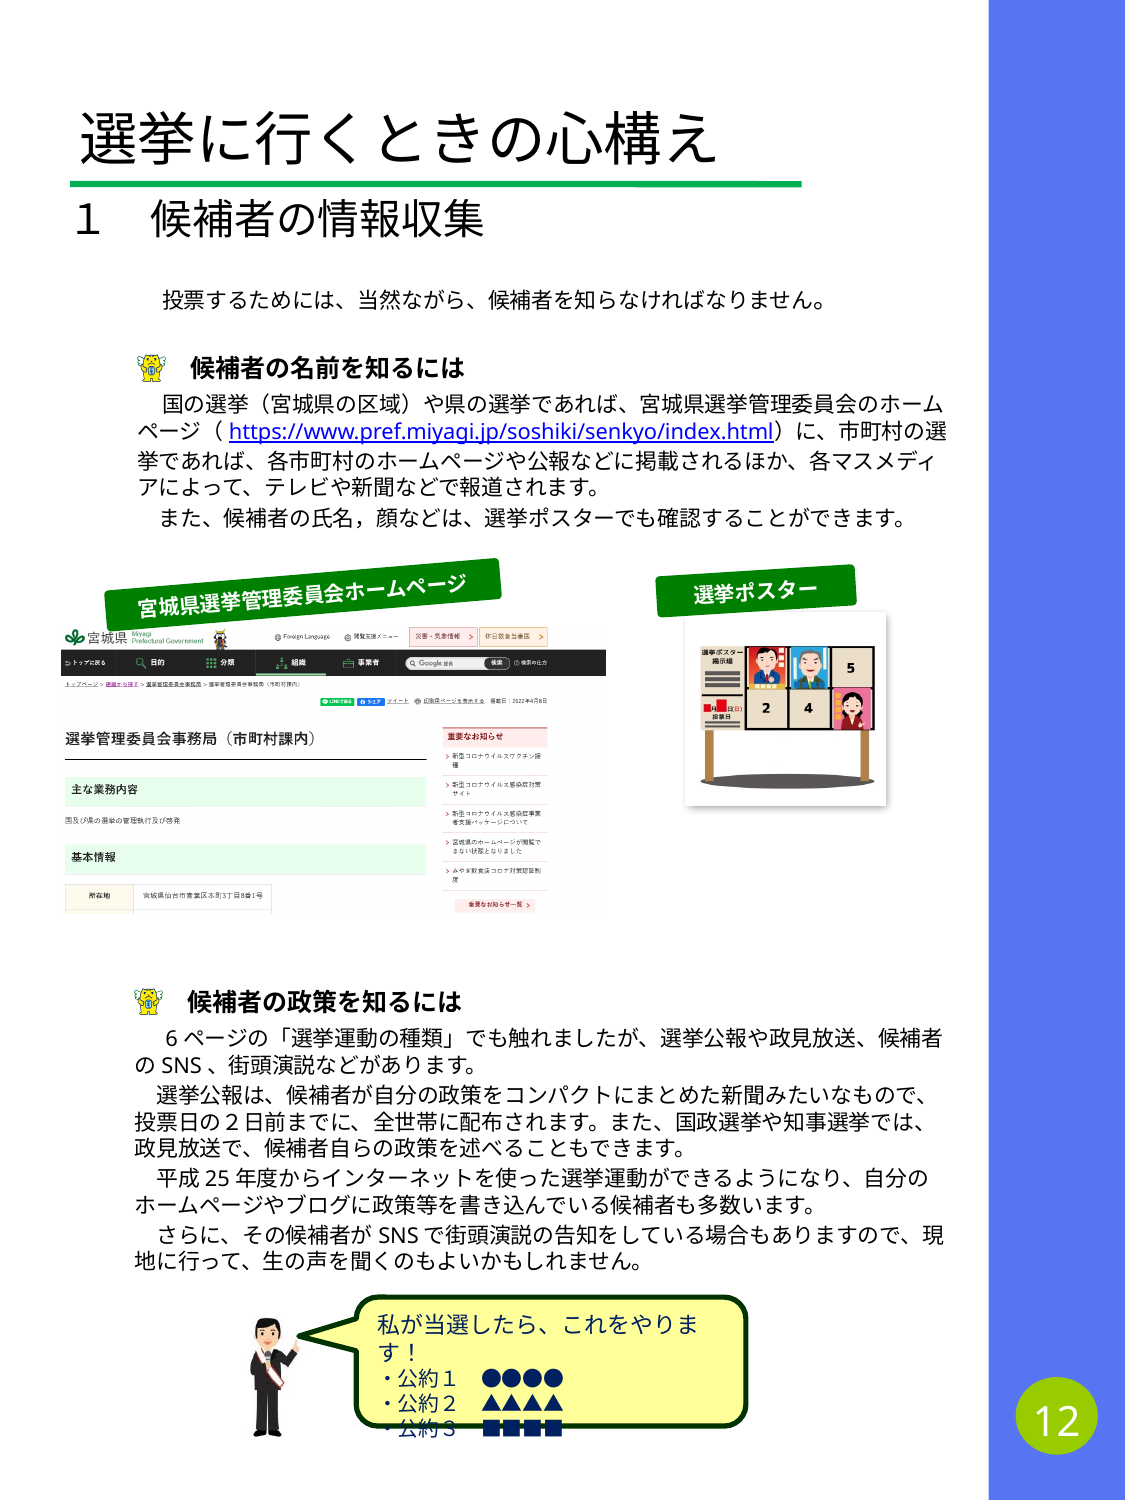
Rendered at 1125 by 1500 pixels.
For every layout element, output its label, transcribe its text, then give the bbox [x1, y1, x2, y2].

picture [685, 612, 886, 806]
text_box 宮城県選挙管理委員会ホームページ [104, 558, 502, 623]
text_box 投票するためには、当然ながら、候補者を知らなければなりません。 候補者の名前を知るには 国の選挙（宮城県の区域）や県の選挙であれば、宮城県選挙管理委員会のホームページ（https://www.pref.miyagi.jp/soshiki/senkyo/index.html）に、市町村の選挙であれば、各市町村のホームページや公報などに掲載されるほか、各マスメディアによって、テレビや新聞などで報道されます。 また、候補者の氏名，顔などは、選挙ポスターでも確認することができます。 [122, 275, 968, 861]
text_box 私が当選したら、これをやります！ ・公約１ ●●●● ・公約２ ▲▲▲▲ ・公約３ ■■■■ [346, 1297, 746, 1427]
text_box 候補者の政策を知るには 6ページの「選挙運動の種類」でも触れましたが、選挙公報や政見放送、候補者のSNS、街頭演説などがあります。 選挙公報は、候補者が自分の政策をコンパクトにまとめた新聞みたいなもので、投票日の２日前までに、全世帯に配布されます。また、国政選挙や知事選挙では、政見放送で、候補者自らの政策を述べることもできます。 平成25年度からインターネットを使った選挙運動ができるようになり、自分のホームページやブログに政策等を書き込んでいる候補者も多数います。 さらに、その候補者がSNSで街頭演説の告知をしている場合もありますので、現地に行って、生の声を聞くのもよいかもしれません。 [119, 979, 965, 1300]
text_box １ 候補者の情報収集 [52, 185, 952, 267]
text_box [988, 0, 1125, 1500]
text_box 選挙ポスター [655, 564, 857, 618]
picture [207, 1310, 341, 1444]
picture [134, 988, 163, 1015]
text_box 12 [1015, 1377, 1098, 1455]
picture [61, 625, 606, 915]
text_box 選挙に行くときの心構え [64, 94, 939, 185]
picture [137, 354, 166, 382]
